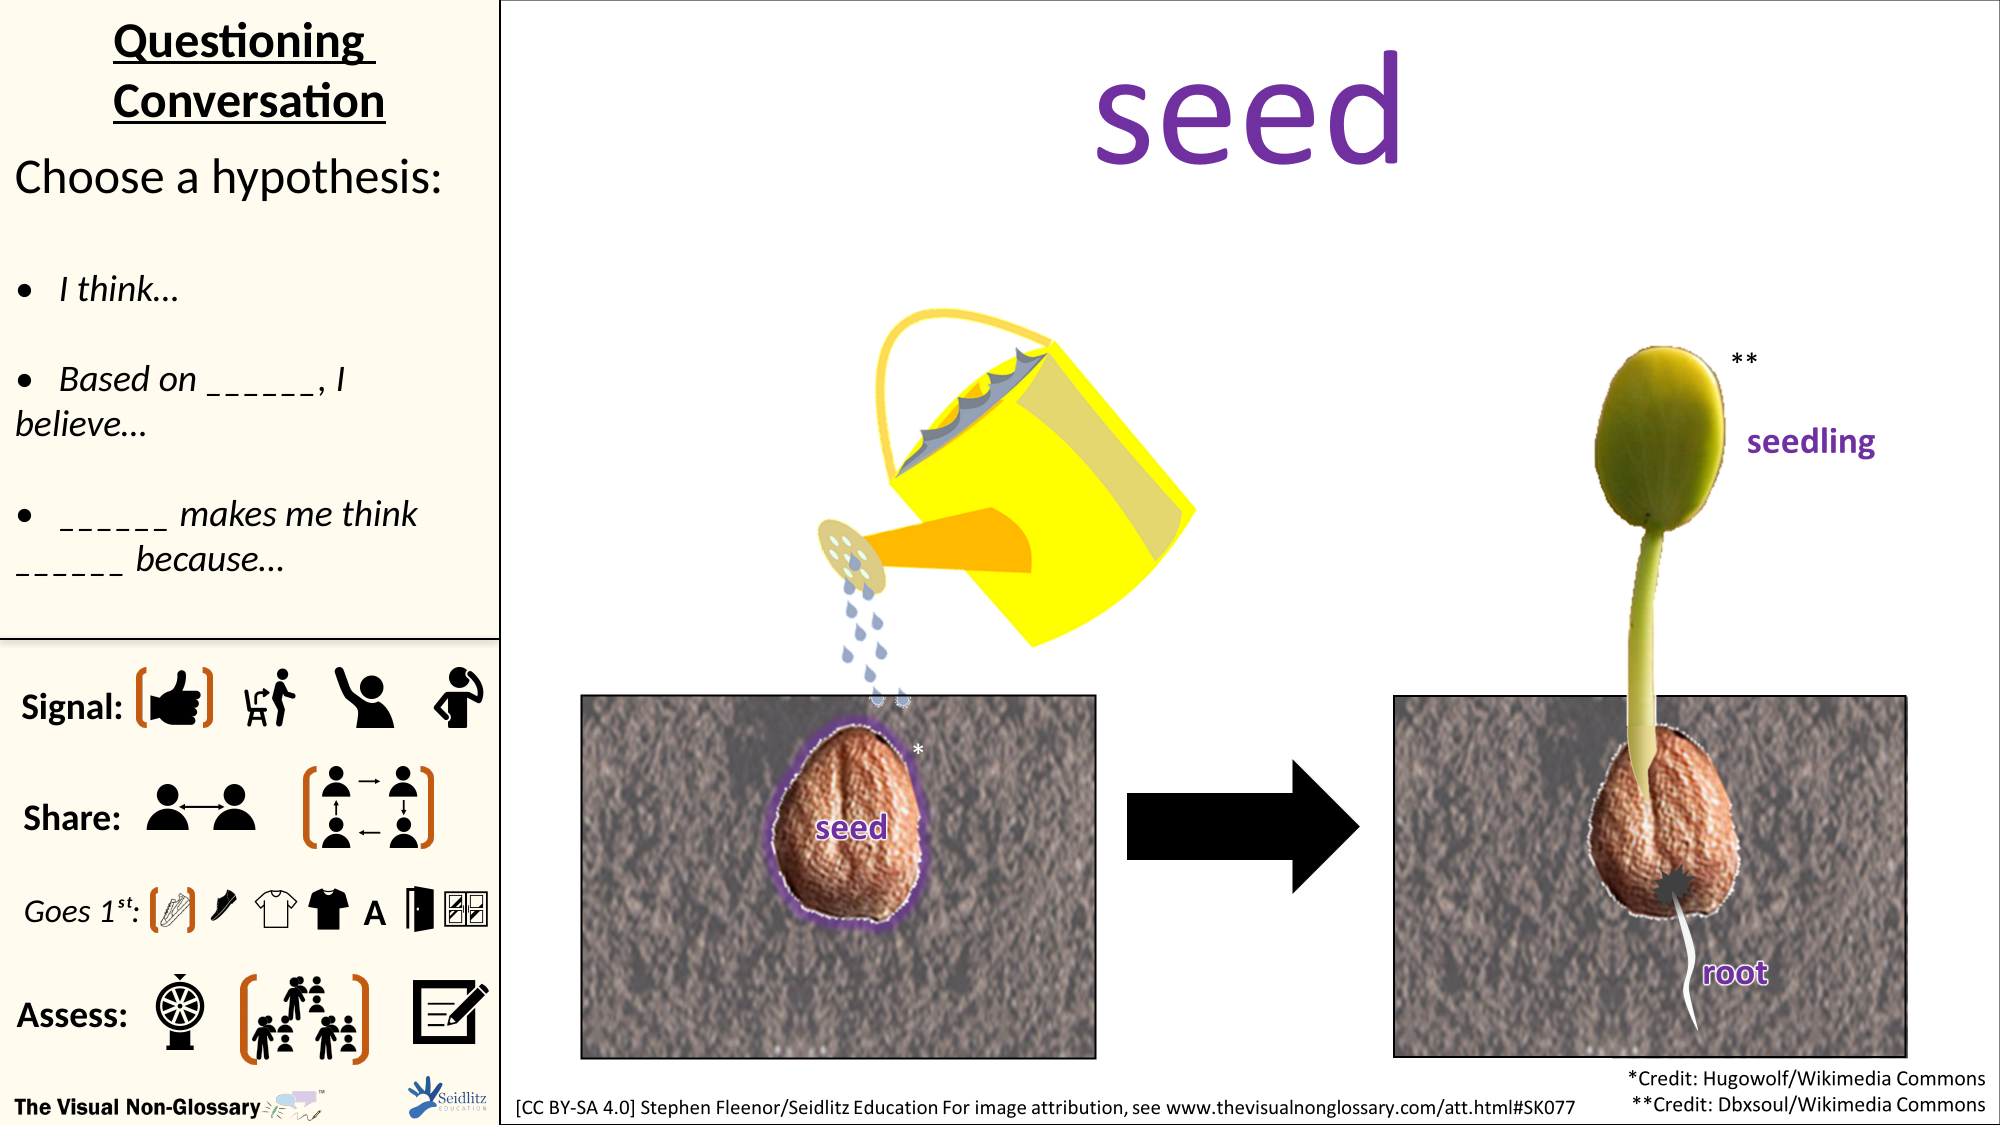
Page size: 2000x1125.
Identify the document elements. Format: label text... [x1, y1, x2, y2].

picture [145, 784, 257, 830]
picture [0, 1084, 328, 1125]
text_box • I think… • Based on ______, I believe… • ______ makes me think ______ because… [0, 211, 494, 587]
picture [149, 886, 196, 934]
text_box Choose a hypothesis: [0, 135, 494, 211]
picture [305, 886, 352, 932]
picture [334, 667, 395, 728]
text_box Questioning Conversation [98, 0, 401, 135]
picture [136, 667, 214, 728]
picture [142, 974, 218, 1051]
picture [397, 886, 490, 932]
picture [499, 0, 2000, 1125]
text_box Signal: [6, 674, 136, 735]
picture [202, 886, 241, 925]
picture [403, 1073, 495, 1125]
picture [413, 974, 490, 1051]
picture [239, 667, 301, 728]
text_box Assess: [1, 982, 137, 1043]
picture [253, 886, 299, 932]
picture [302, 766, 434, 850]
picture [428, 667, 490, 728]
text_box Share: [8, 785, 137, 846]
text_box Goes 1ˢᵗ: [9, 881, 156, 937]
picture [239, 974, 370, 1066]
text_box A [348, 880, 402, 941]
